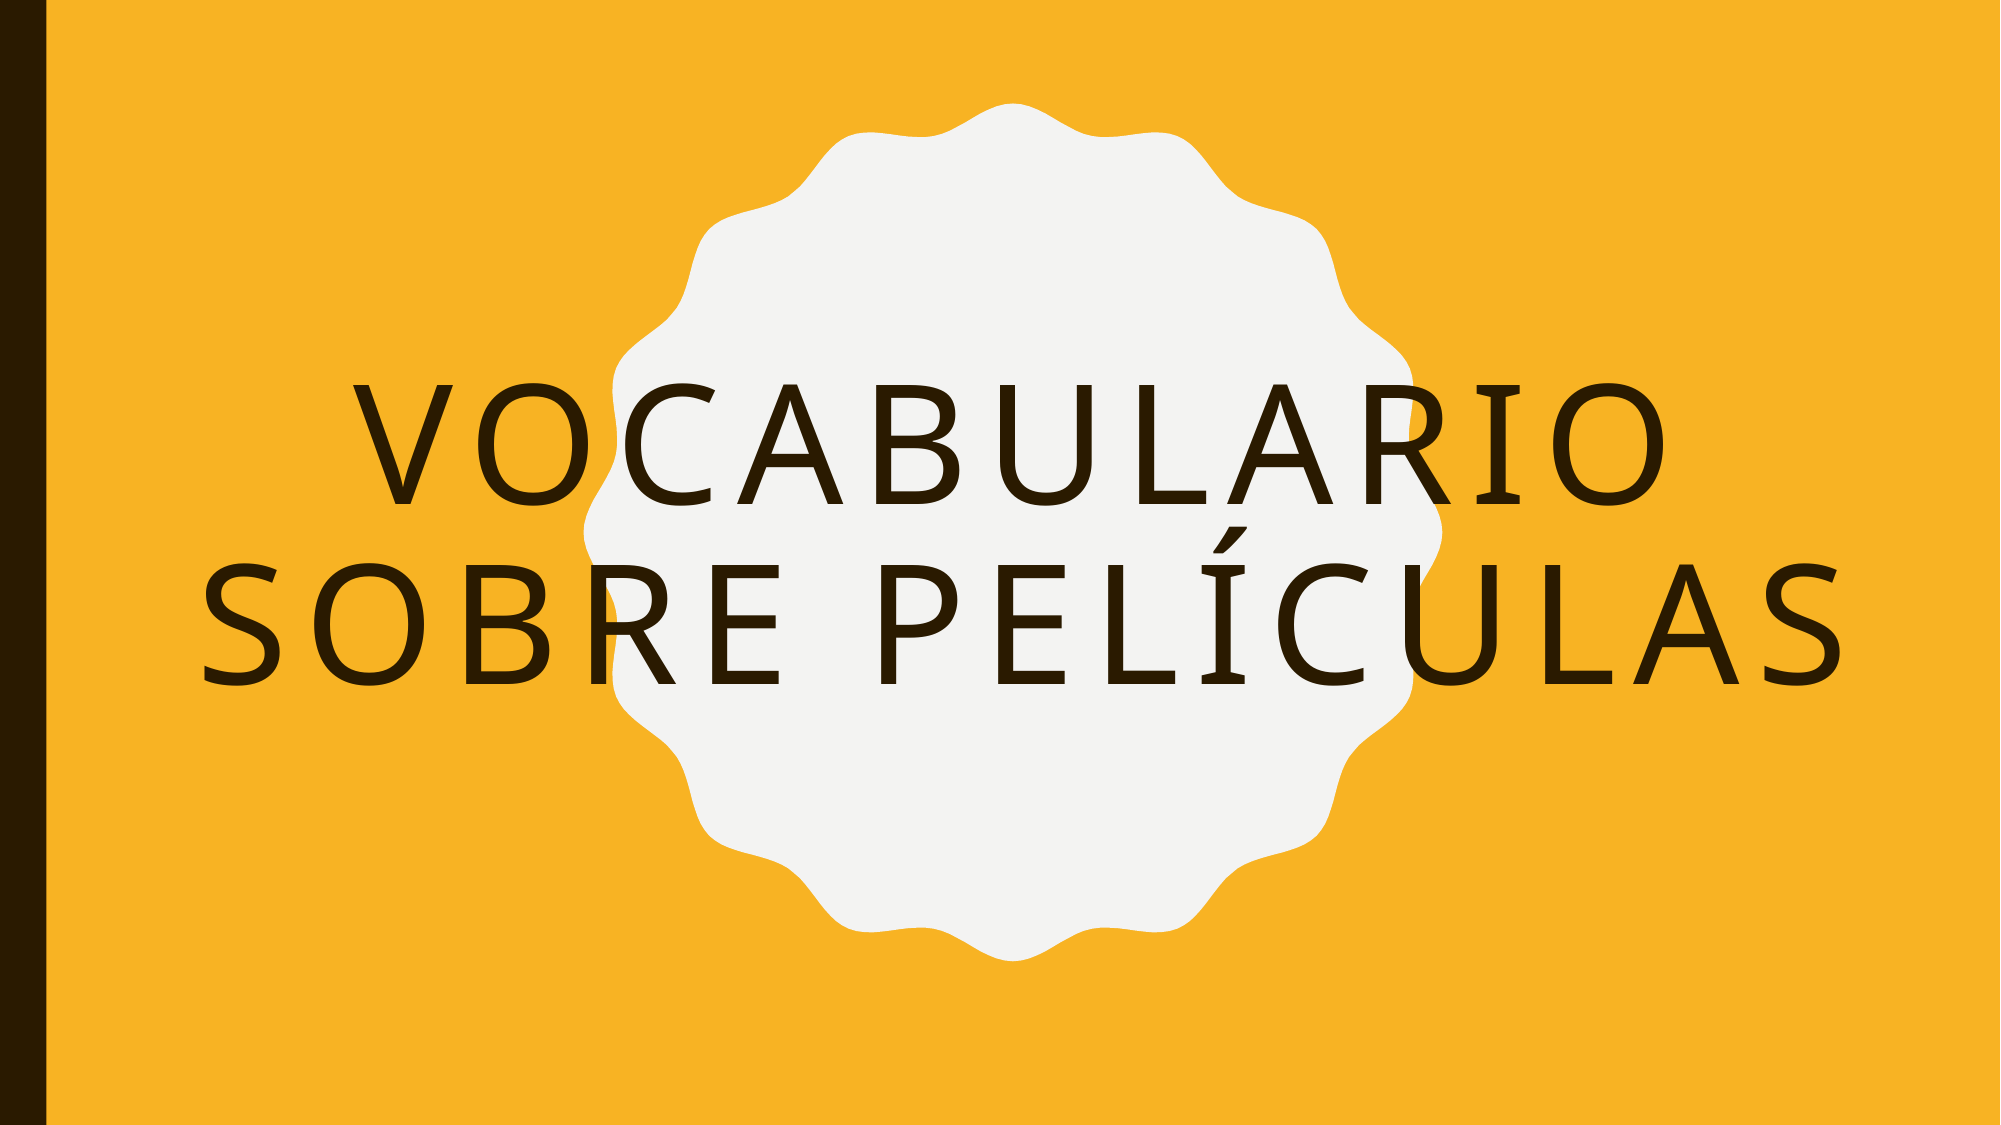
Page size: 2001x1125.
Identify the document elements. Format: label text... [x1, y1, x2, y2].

title Vocabulario sobre películas [176, 180, 1870, 902]
